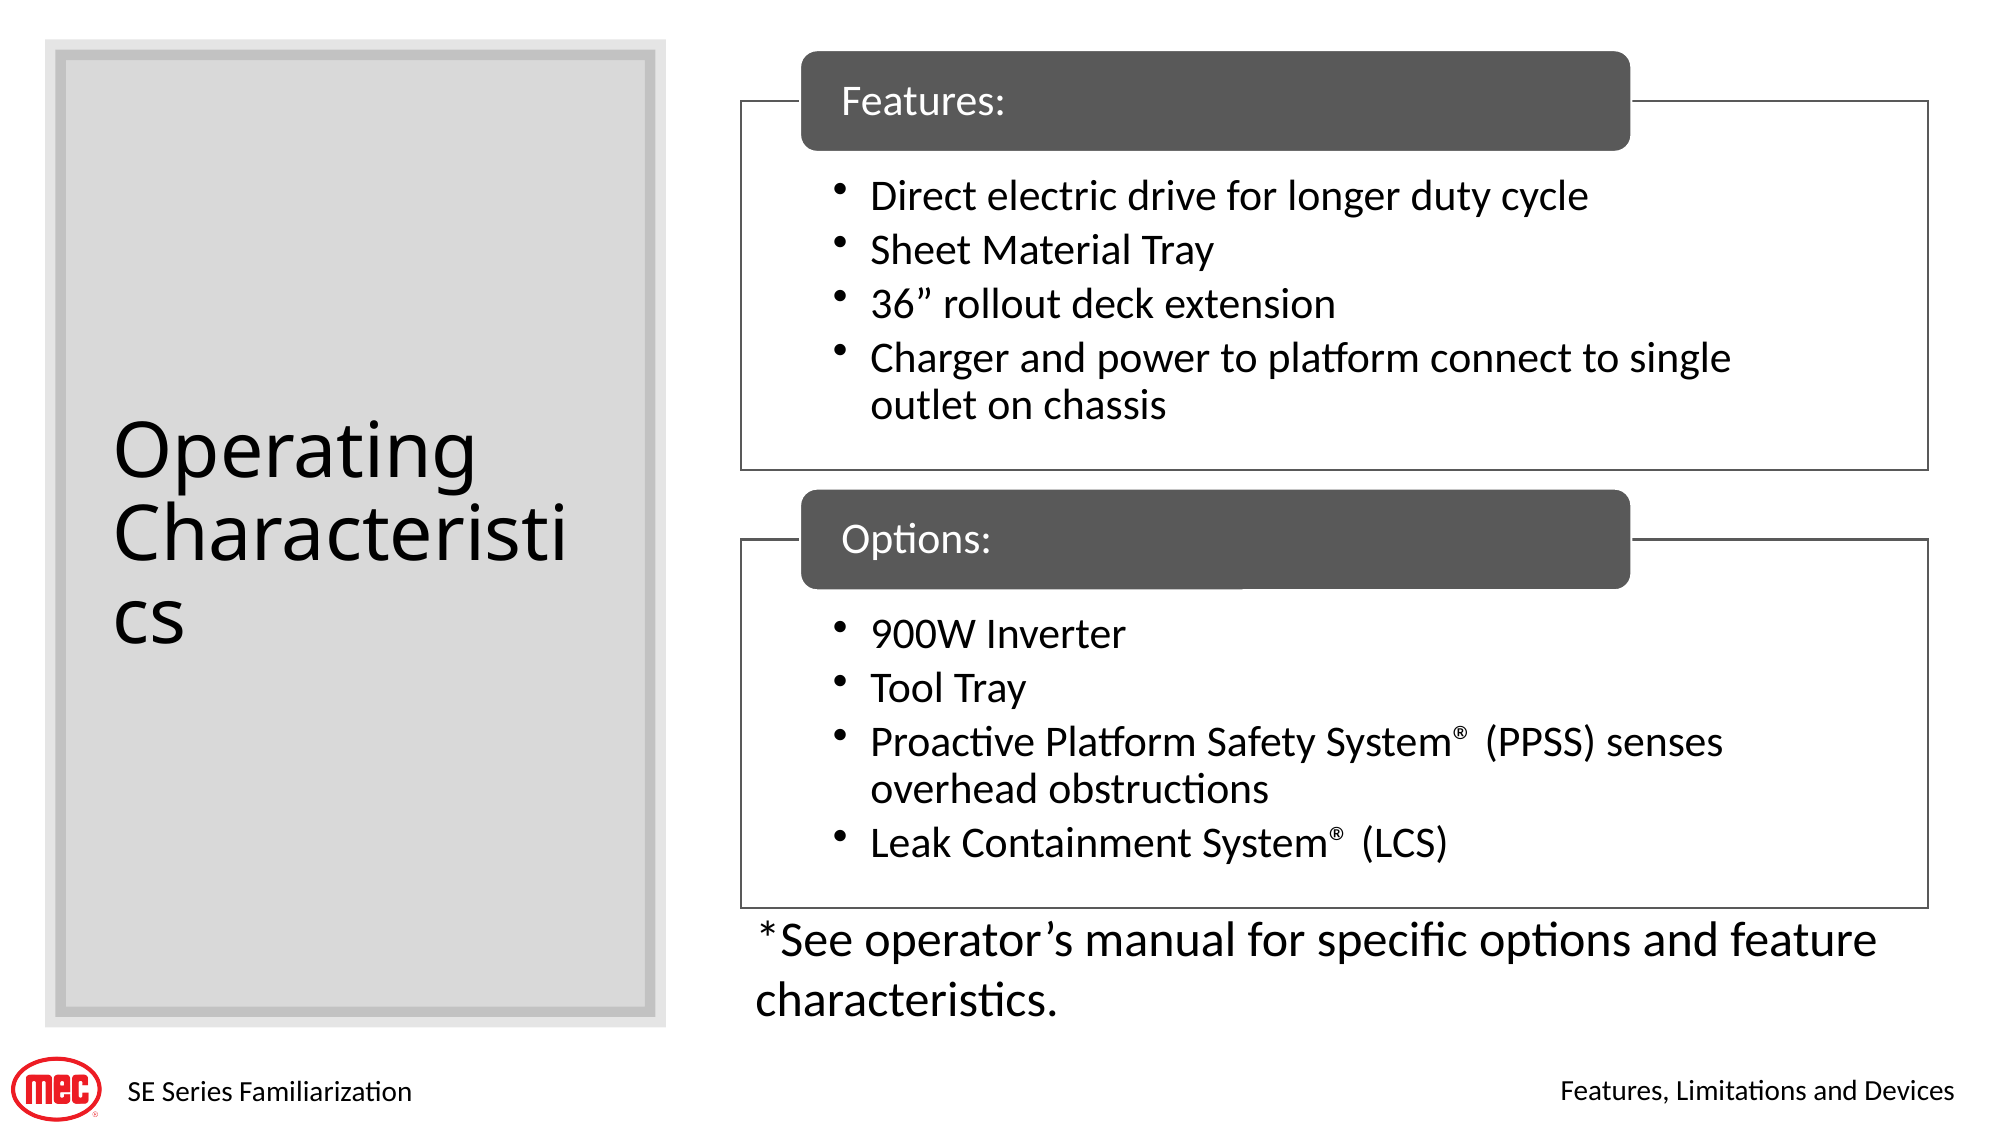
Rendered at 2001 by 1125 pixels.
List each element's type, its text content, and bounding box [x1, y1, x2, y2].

picture [9, 1055, 104, 1123]
text_box Features, Limitations and Devices [1440, 1063, 1970, 1110]
text_box *See operator’s manual for specific options and feature characteristics. [740, 909, 1929, 1034]
title Operating Characteristics [97, 104, 617, 967]
text_box [54, 49, 656, 1018]
text_box SE Series Familiarization [112, 1064, 1232, 1111]
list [740, 49, 1929, 909]
